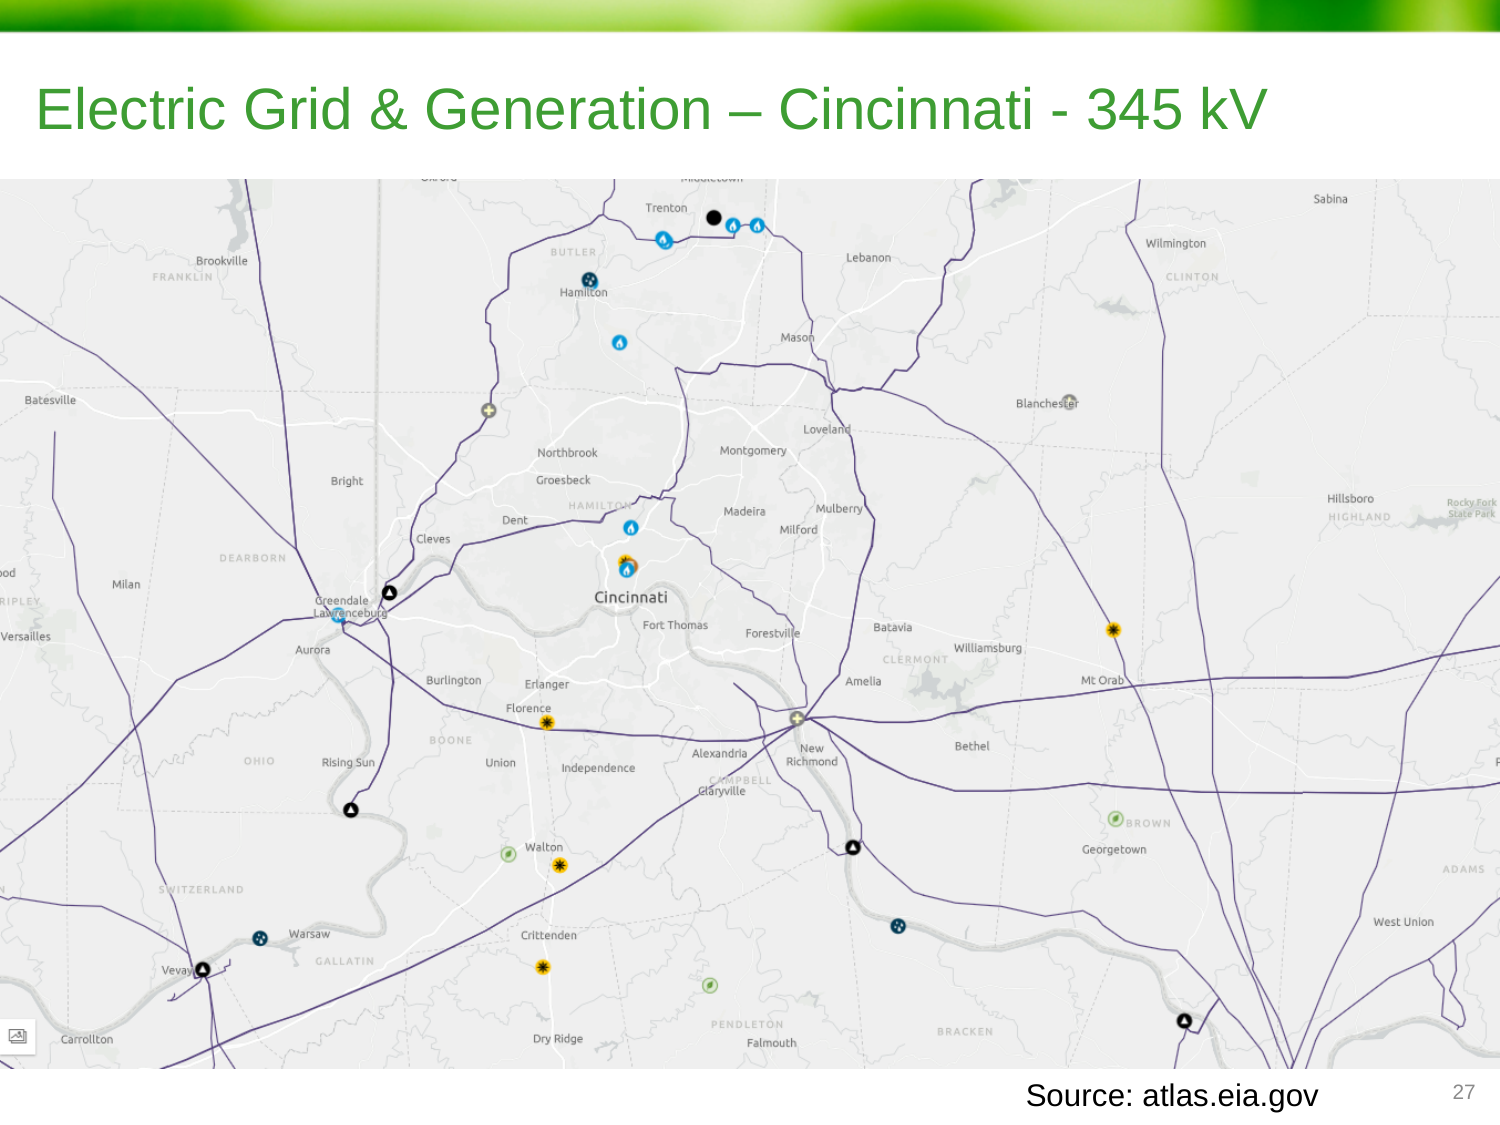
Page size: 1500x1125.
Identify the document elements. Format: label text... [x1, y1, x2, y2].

picture [0, 0, 1500, 99]
slide_number 26 [1282, 1078, 1491, 1122]
text_box Source: atlas.eia.gov [933, 1078, 1412, 1121]
title Electric Grid & Generation – Cincinnati - 345 kV [20, 63, 1478, 150]
picture [0, 179, 1500, 1070]
